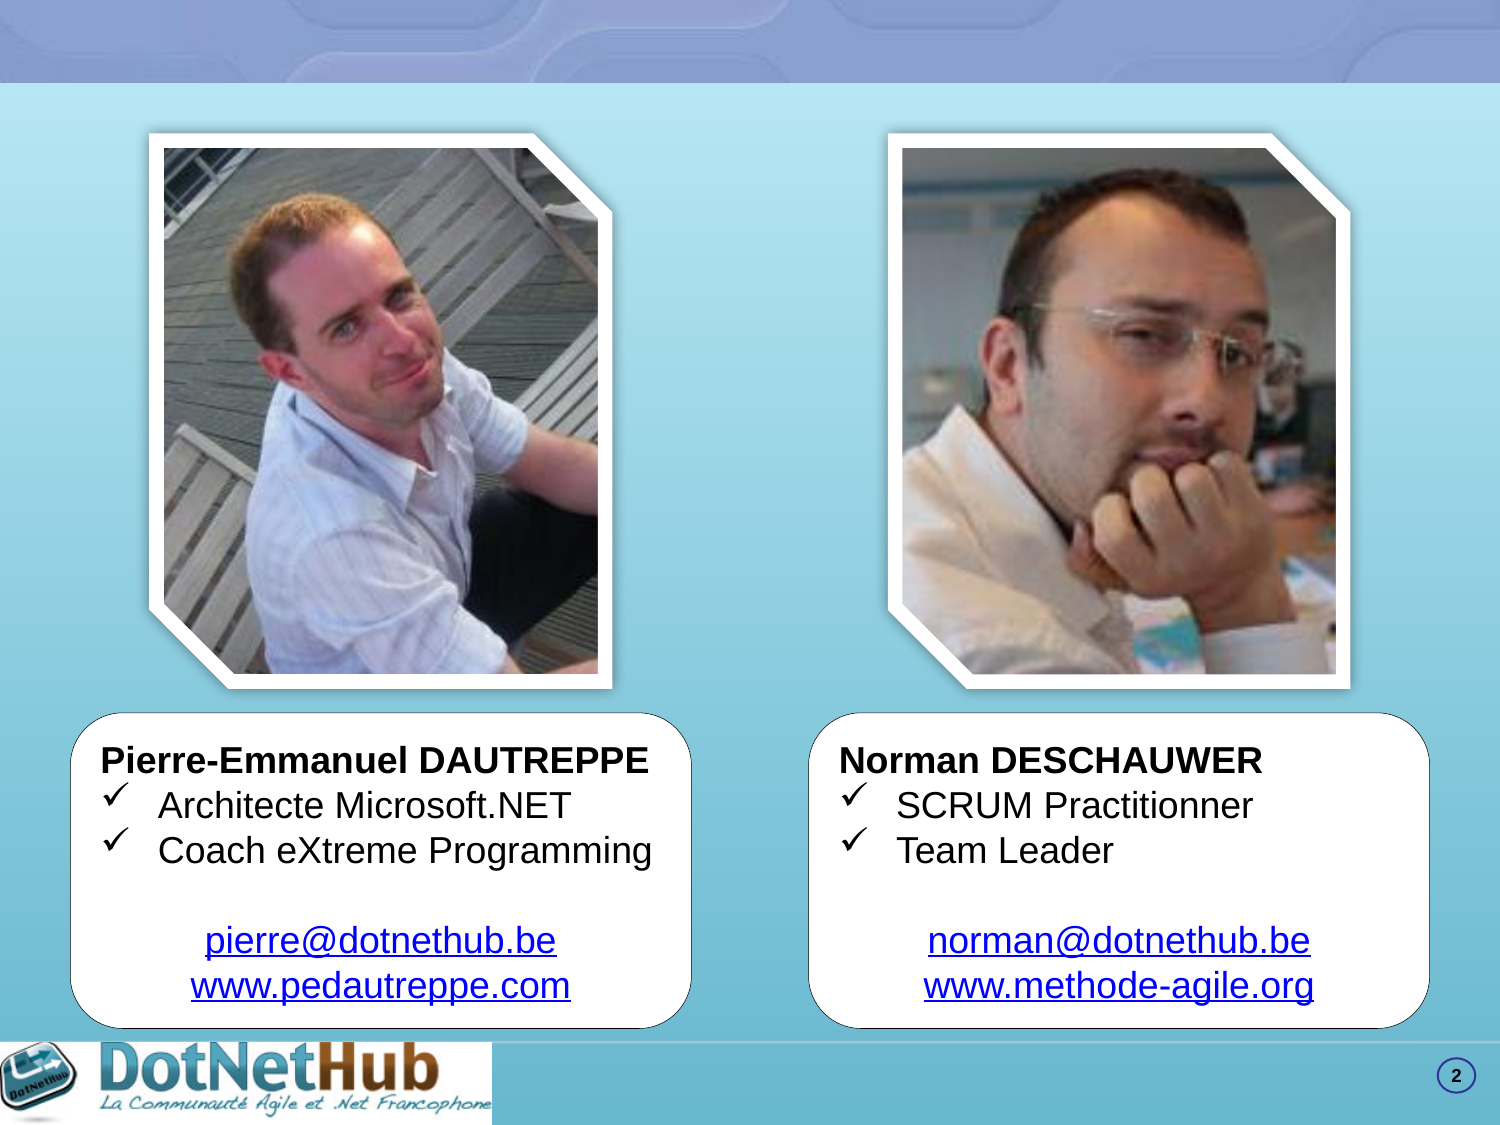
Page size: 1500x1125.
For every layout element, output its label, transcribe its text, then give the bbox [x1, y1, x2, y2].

picture [156, 140, 606, 682]
picture [0, 1042, 492, 1125]
text_box Norman DESCHAUWER SCRUM Practitionner Team Leader norman@dotnethub.be www.methode-agile.org [808, 712, 1430, 1029]
picture [894, 140, 1344, 682]
picture [0, 0, 1500, 83]
text_box Pierre-Emmanuel DAUTREPPE Architecte Microsoft.NET Coach eXtreme Programming pierre@dotnethub.be www.pedautreppe.com [70, 712, 692, 1029]
